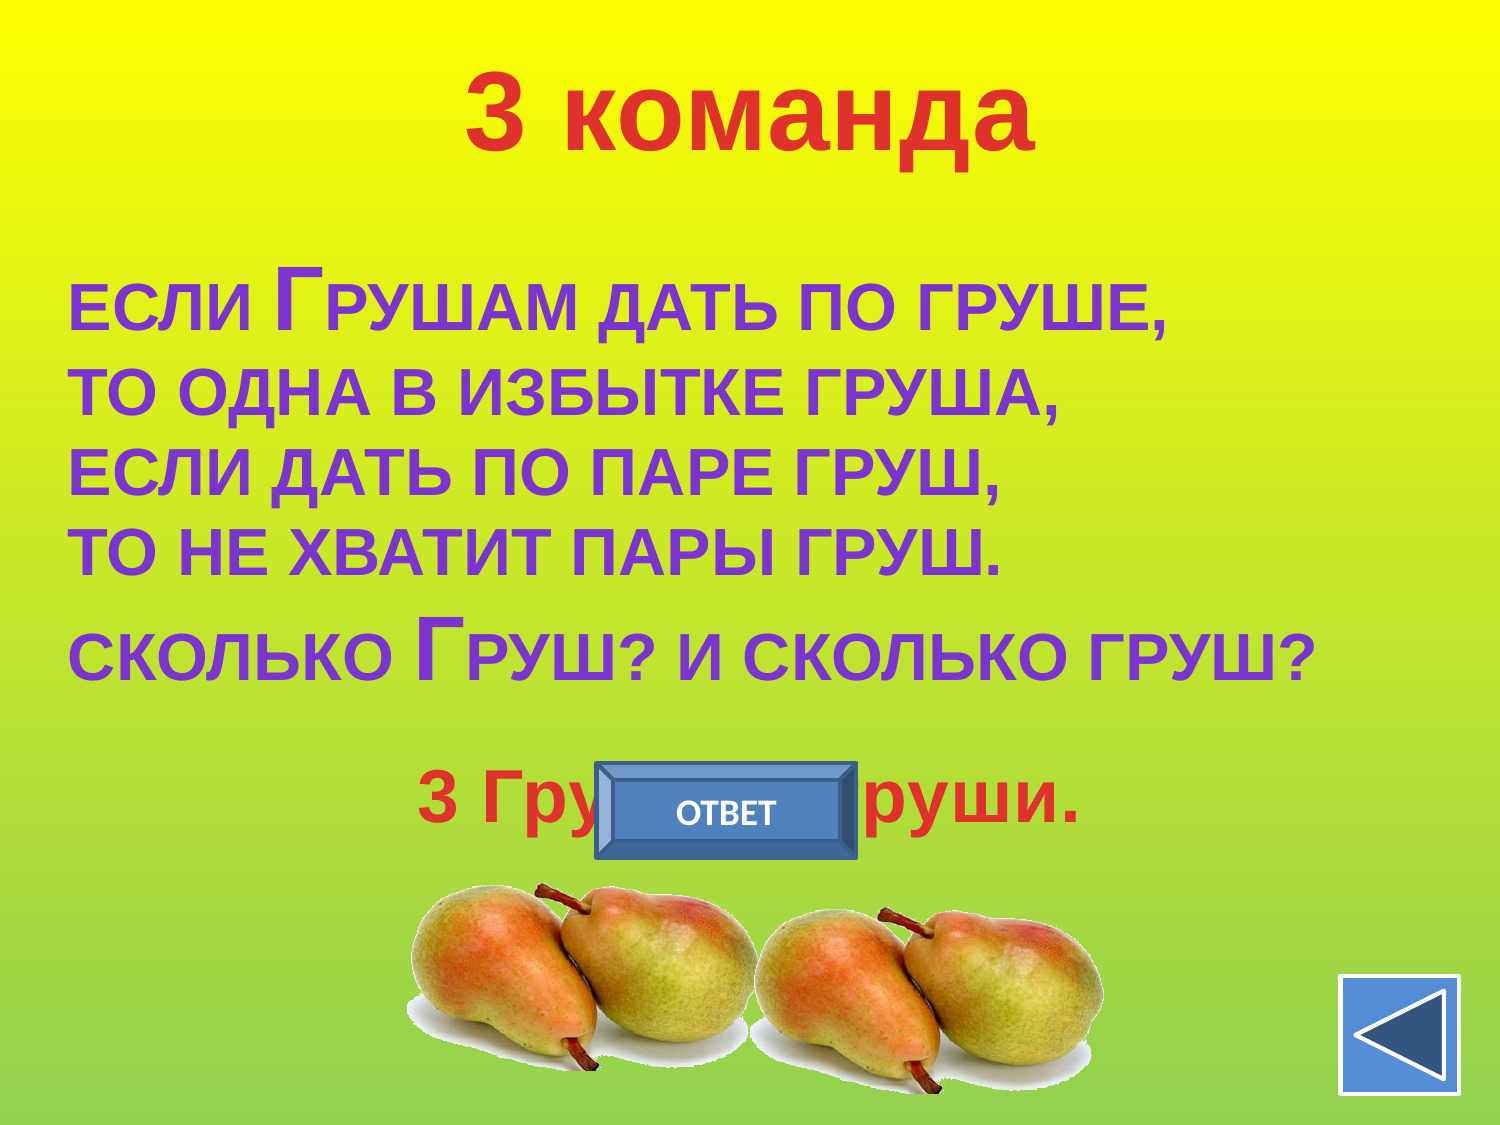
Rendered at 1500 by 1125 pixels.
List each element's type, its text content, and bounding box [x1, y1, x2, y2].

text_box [398, 739, 1105, 1095]
text_box [1338, 974, 1461, 1096]
text_box 3 команда [446, 30, 1054, 181]
text_box Если Грушам дать по груше, То одна в избытке груша, Если дать по паре груш, То не хватит пары груш. Сколько груш? И сколько груш? [53, 231, 1400, 787]
